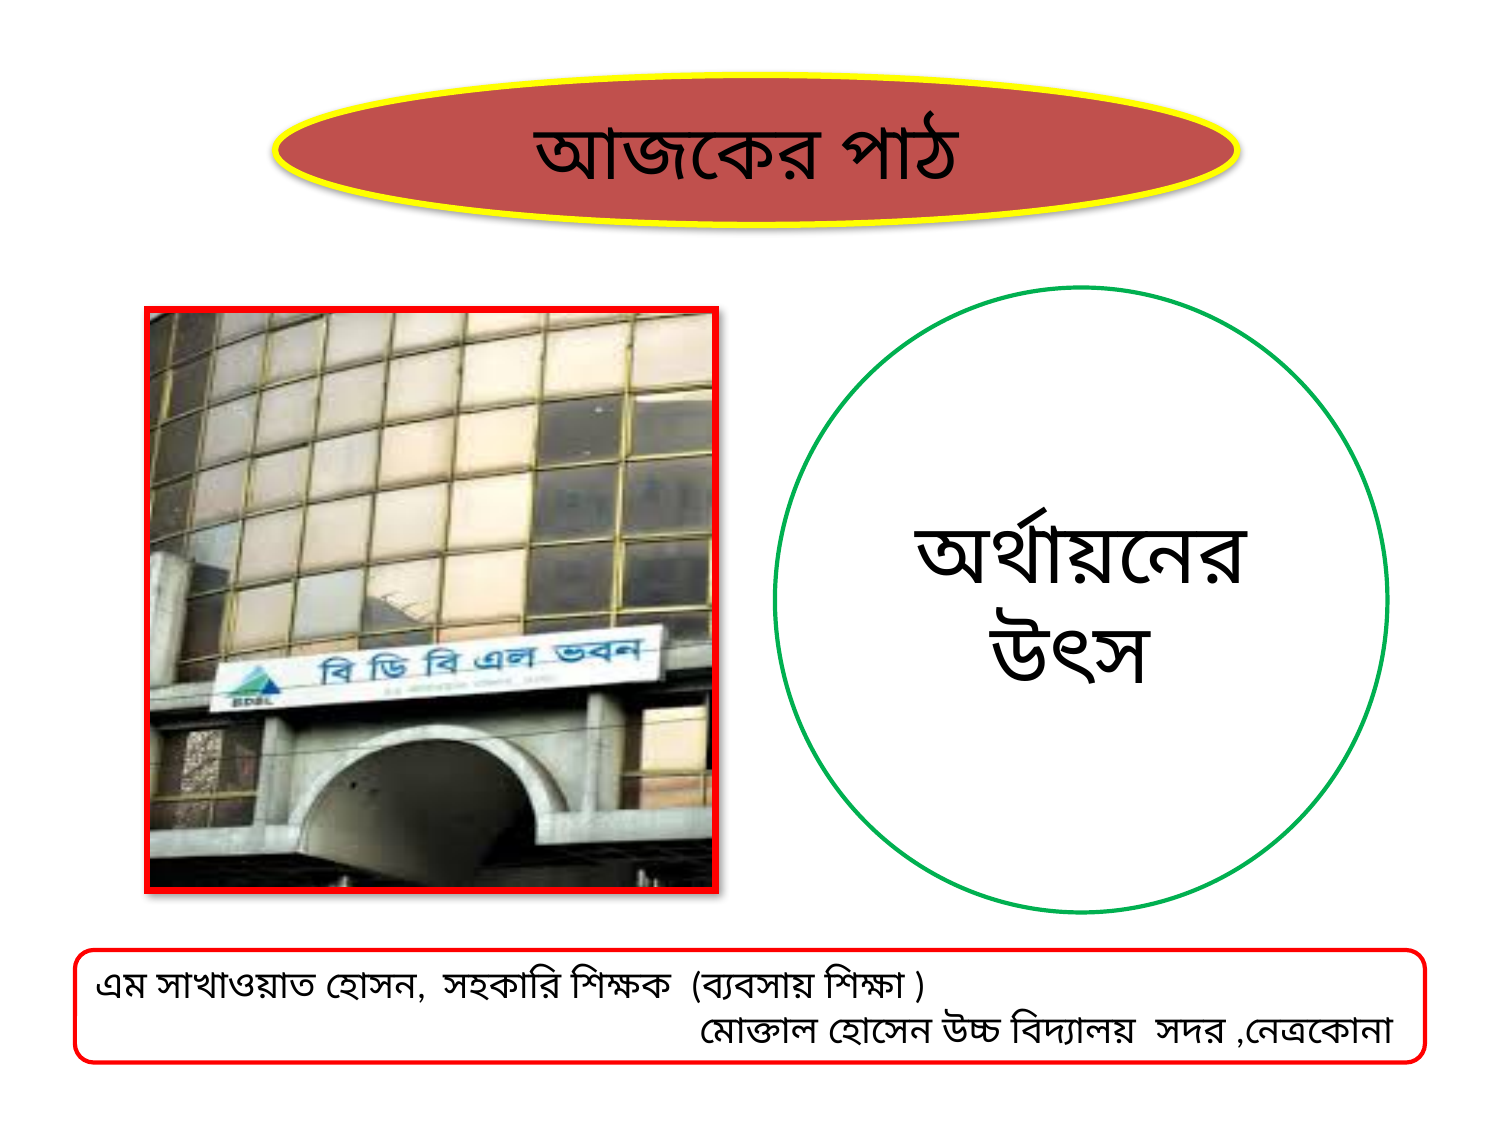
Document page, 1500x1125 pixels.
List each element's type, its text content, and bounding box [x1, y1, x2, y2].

picture [149, 312, 713, 888]
text_box অর্থায়নের উৎস [772, 285, 1390, 915]
text_box এম সাখাওয়াত হোসন, সহকারি শিক্ষক (ব্যবসায় শিক্ষা ) মোক্তাল হোসেন উচ্চ বিদ্যালয় সদর ,নেত্রকোনা [72, 947, 1428, 1065]
text_box আজকের পাঠ [271, 71, 1241, 229]
